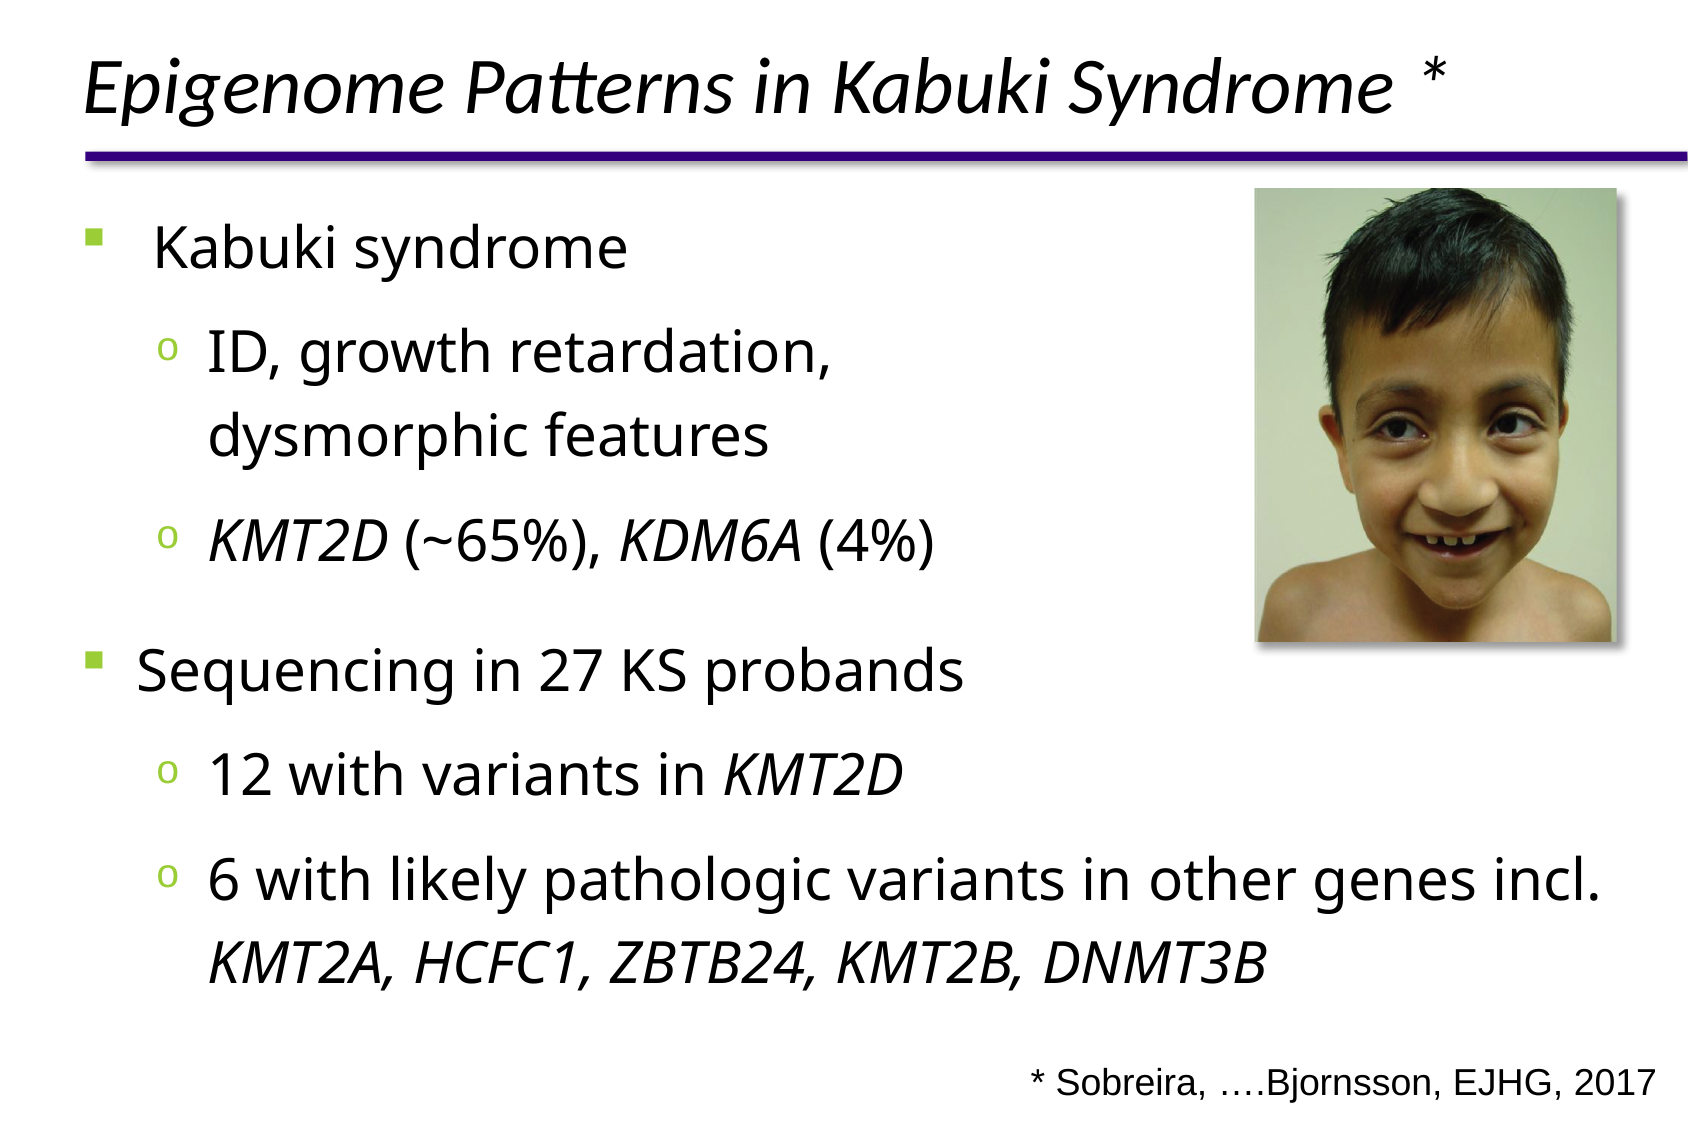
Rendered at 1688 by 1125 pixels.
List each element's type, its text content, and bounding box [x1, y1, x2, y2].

list Kabuki syndrome ID, growth retardation, dysmorphic features KMT2D (~65%), KDM6A (4%) Sequencing in 27 KS probands 12 with variants in KMT2D 6 with likely pathologic variants in other genes incl. KMT2A, HCFC1, ZBTB24, KMT2B, DNMT3B [72, 188, 1688, 1099]
text_box * Sobreira, ….Bjornsson, EJHG, 2017 [1023, 1050, 1665, 1111]
title Epigenome Patterns in Kabuki Syndrome * [74, 0, 1618, 176]
picture [1250, 188, 1617, 643]
